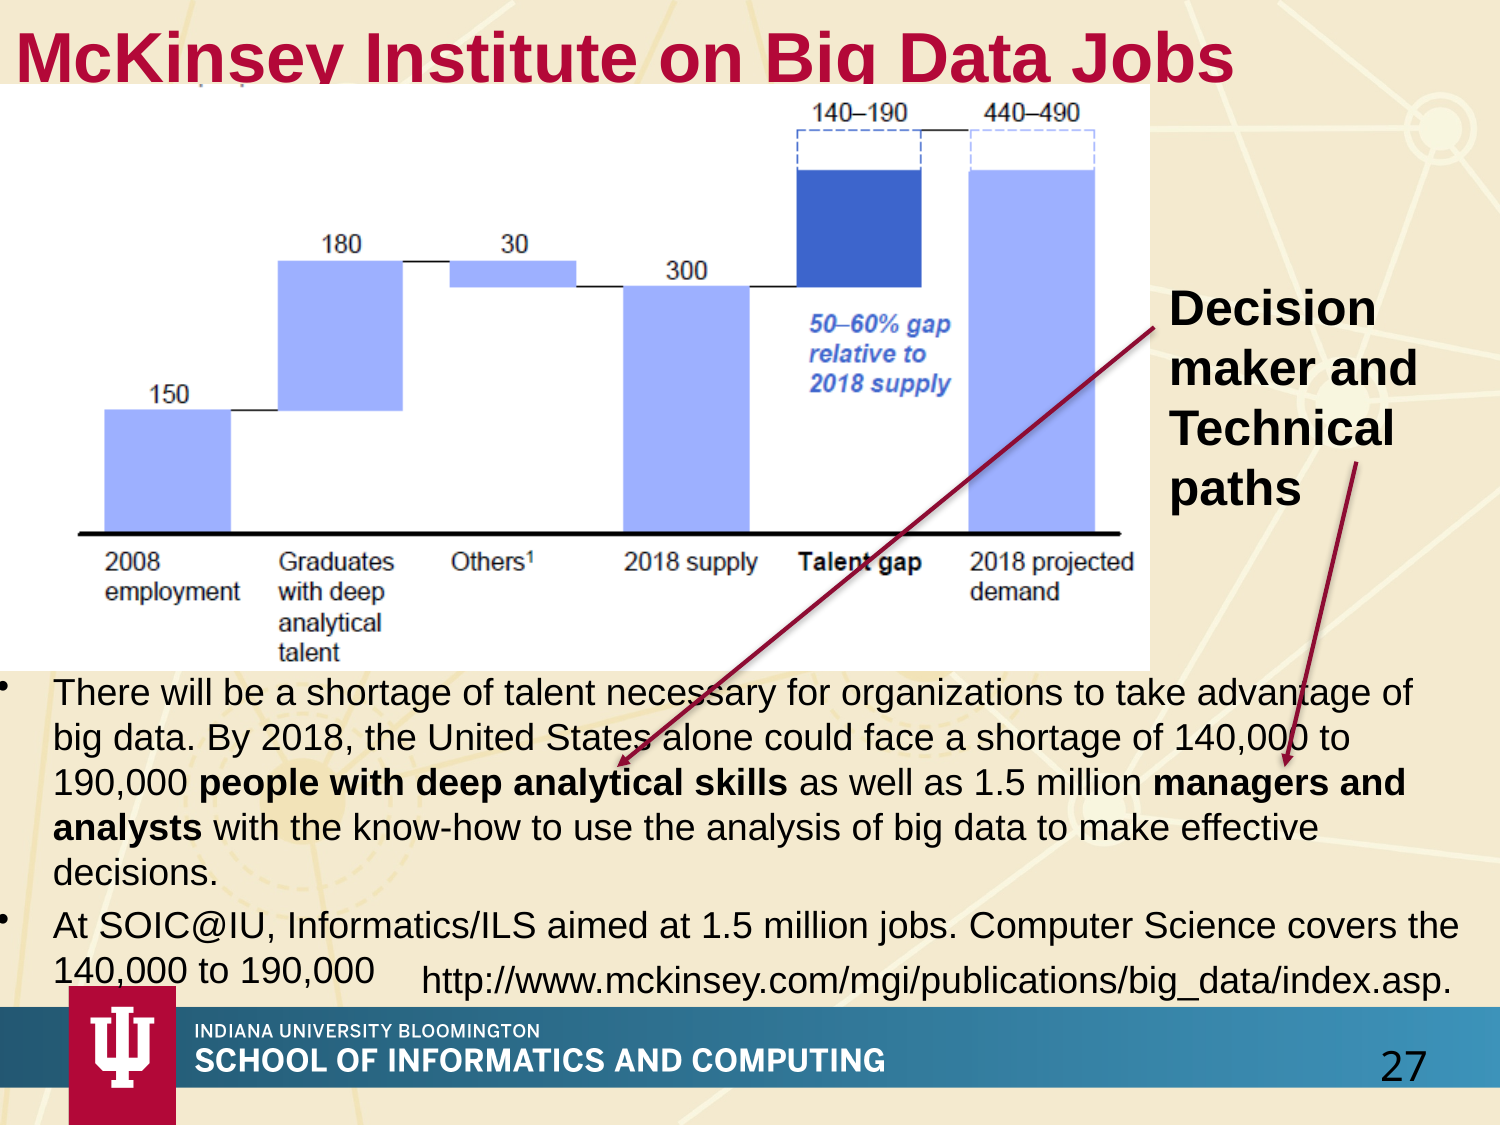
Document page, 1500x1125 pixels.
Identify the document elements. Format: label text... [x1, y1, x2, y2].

title McKinsey Institute on Big Data Jobs [0, 3, 1500, 83]
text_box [0, 84, 1500, 768]
slide_number 27 [1365, 1032, 1466, 1081]
text_box http://www.mckinsey.com/mgi/publications/big_data/index.asp. [406, 949, 1482, 1009]
picture [0, 768, 1500, 1125]
list There will be a shortage of talent necessary for organizations to take advantage of big data. By 2018, the United States alone could face a shortage of 140,000 to 190,000 people with deep analytical skills as well as 1.5 million managers and analysts with the know-how to use the analysis of big data to make effective decisions. At SOIC@IU, Informatics/ILS aimed at 1.5 million jobs. Computer Science covers the 140,000 to 190,000 [0, 774, 1482, 1043]
